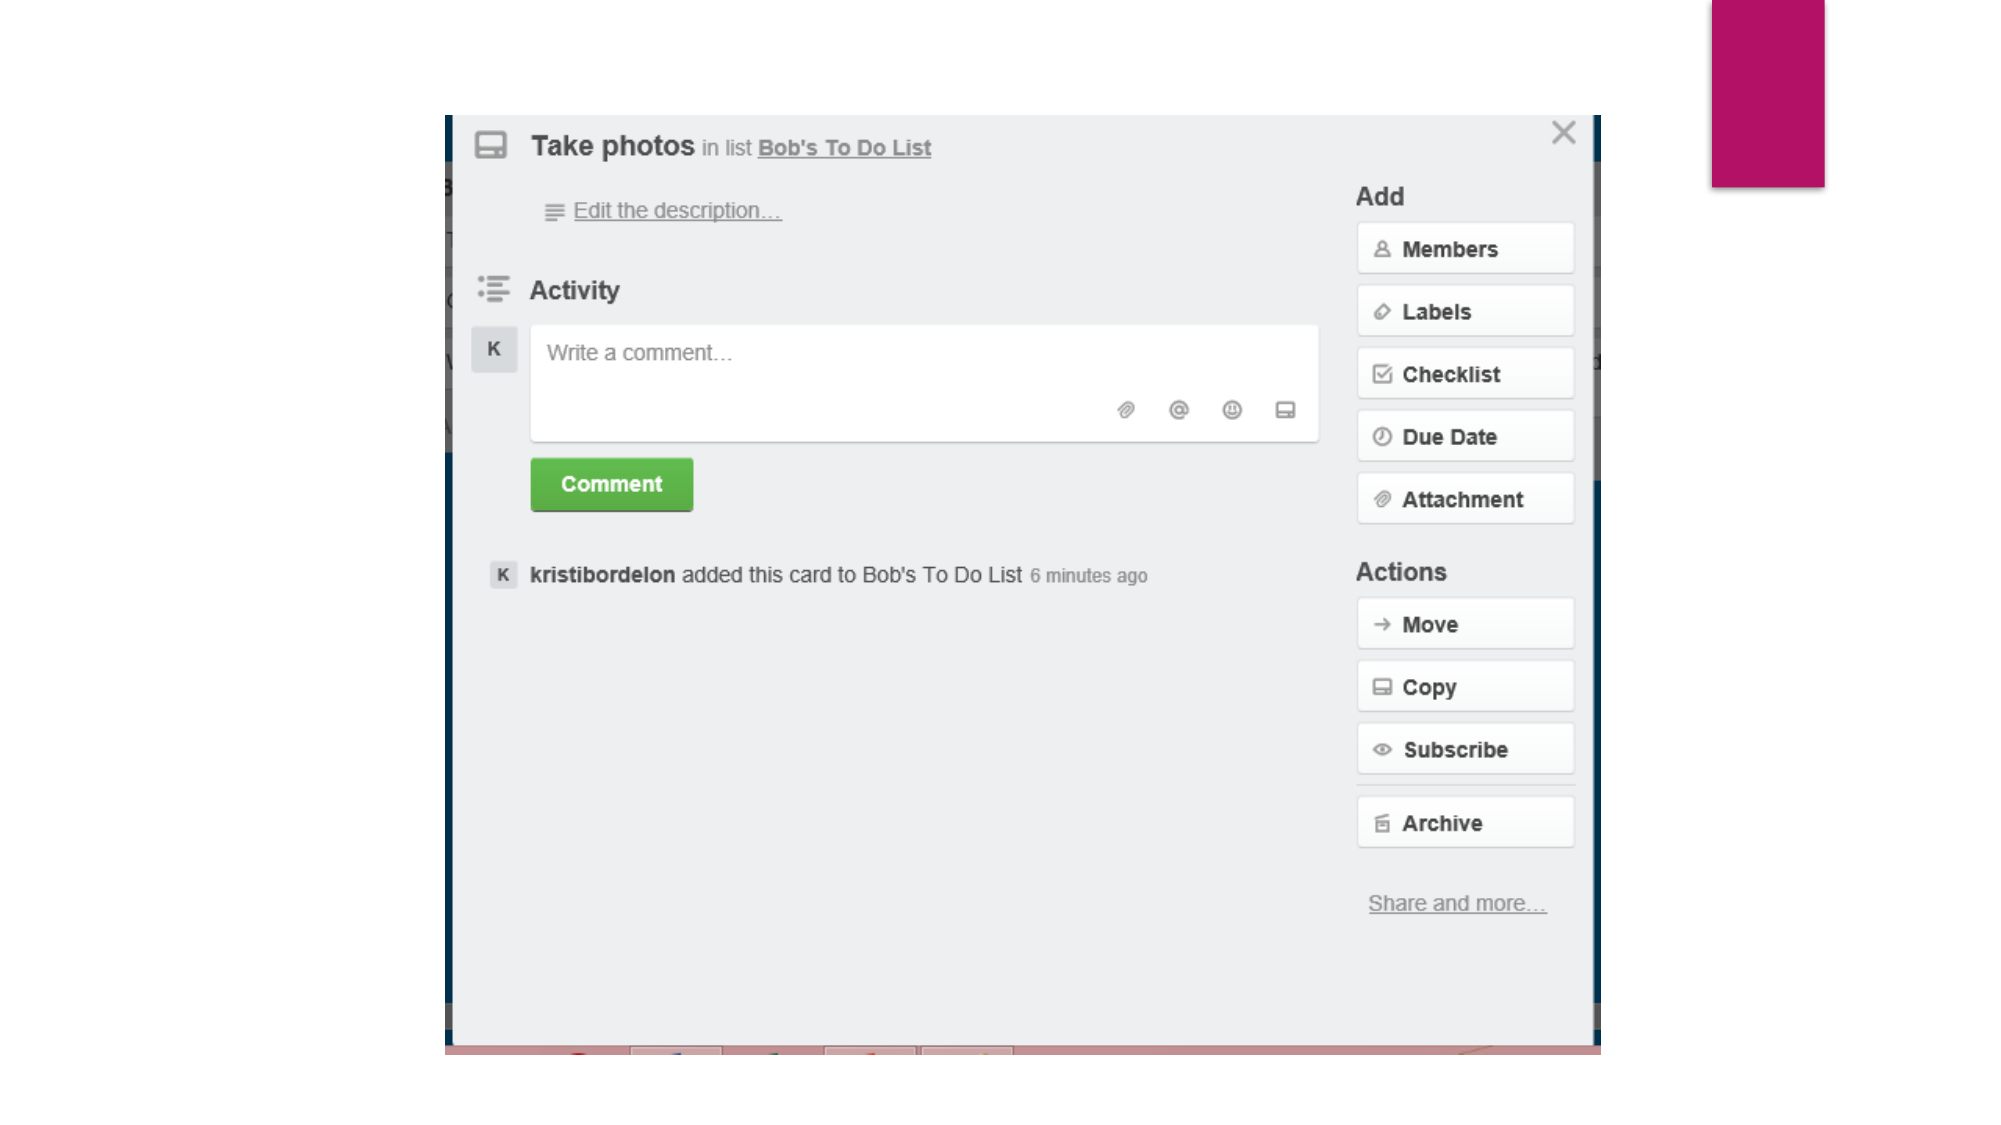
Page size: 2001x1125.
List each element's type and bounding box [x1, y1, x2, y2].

picture [445, 115, 1601, 1055]
